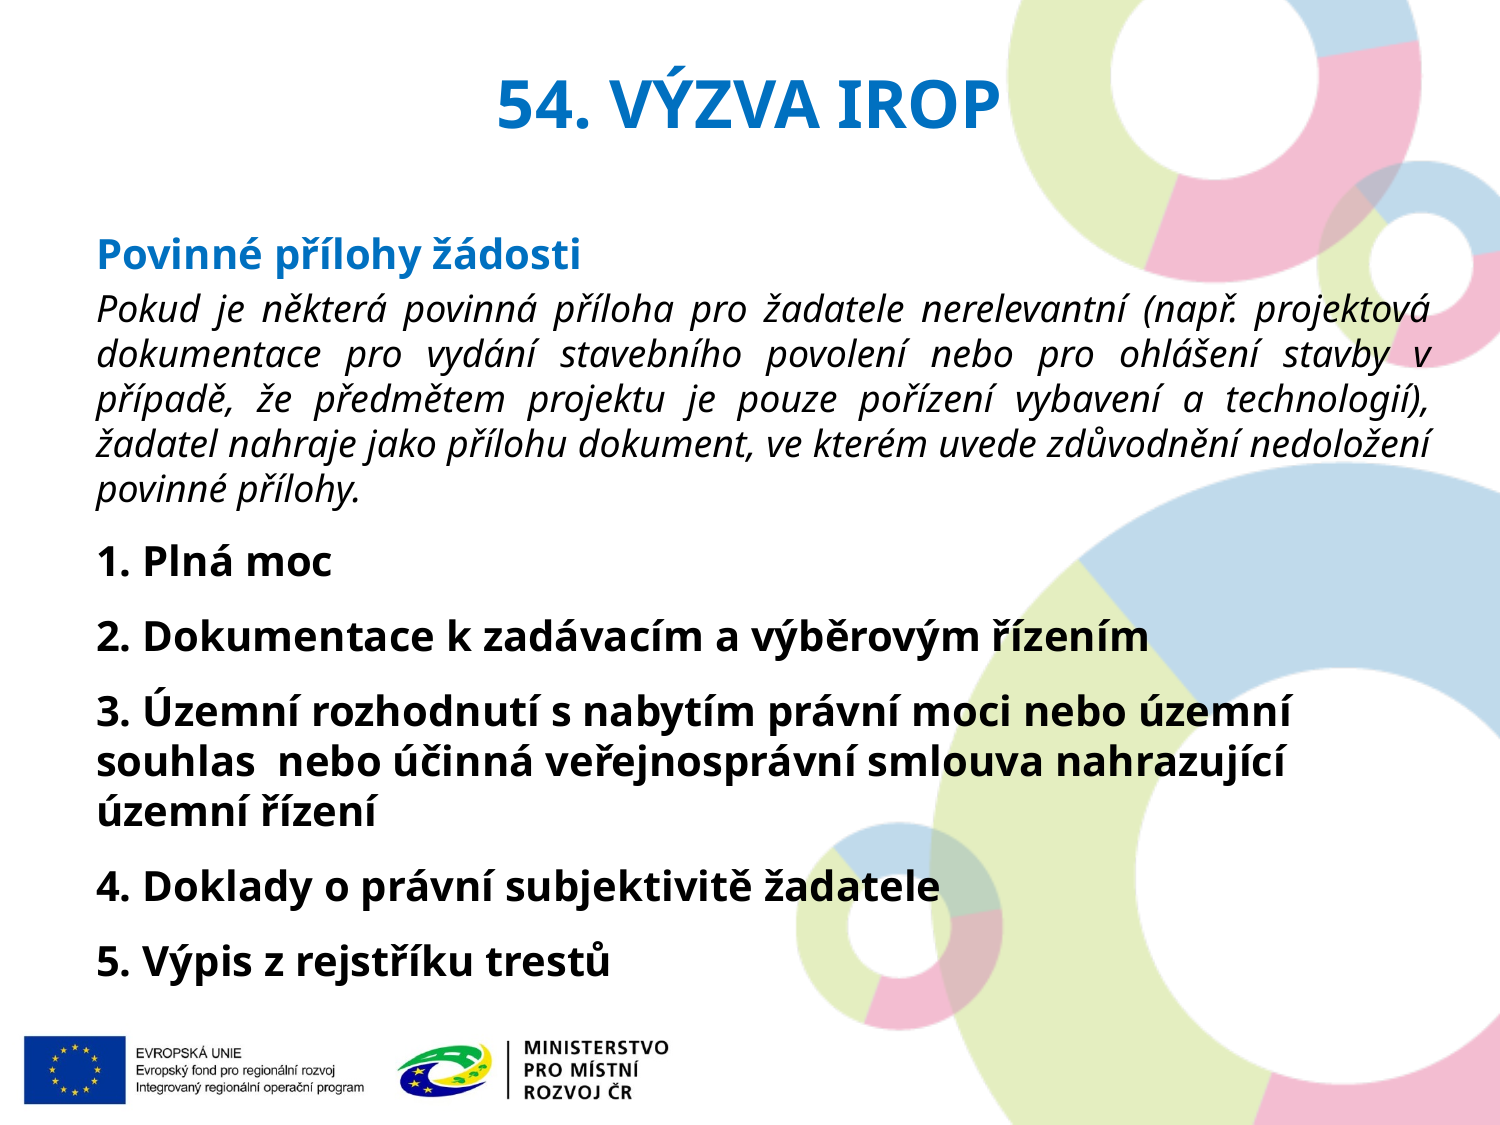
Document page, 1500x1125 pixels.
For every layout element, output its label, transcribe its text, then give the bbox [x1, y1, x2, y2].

text_box 54. Výzva IROP [74, 54, 1425, 232]
list Povinné přílohy žádosti Pokud je některá povinná příloha pro žadatele nerelevantní (např. projektová dokumentace pro vydání stavebního povolení nebo pro ohlášení stavby v případě, že předmětem projektu je pouze pořízení vybavení a technologií), žadatel nahraje jako přílohu dokument, ve kterém uvede zdůvodnění nedoložení povinné přílohy. 1. Plná moc 2. Dokumentace k zadávacím a výběrovým řízením 3. Územní rozhodnutí s nabytím právní moci nebo územní souhlas nebo účinná veřejnosprávní smlouva nahrazující územní řízení 4. Doklady o právní subjektivitě žadatele 5. Výpis z rejstříku trestů [81, 219, 1447, 1024]
picture [0, 1012, 691, 1125]
